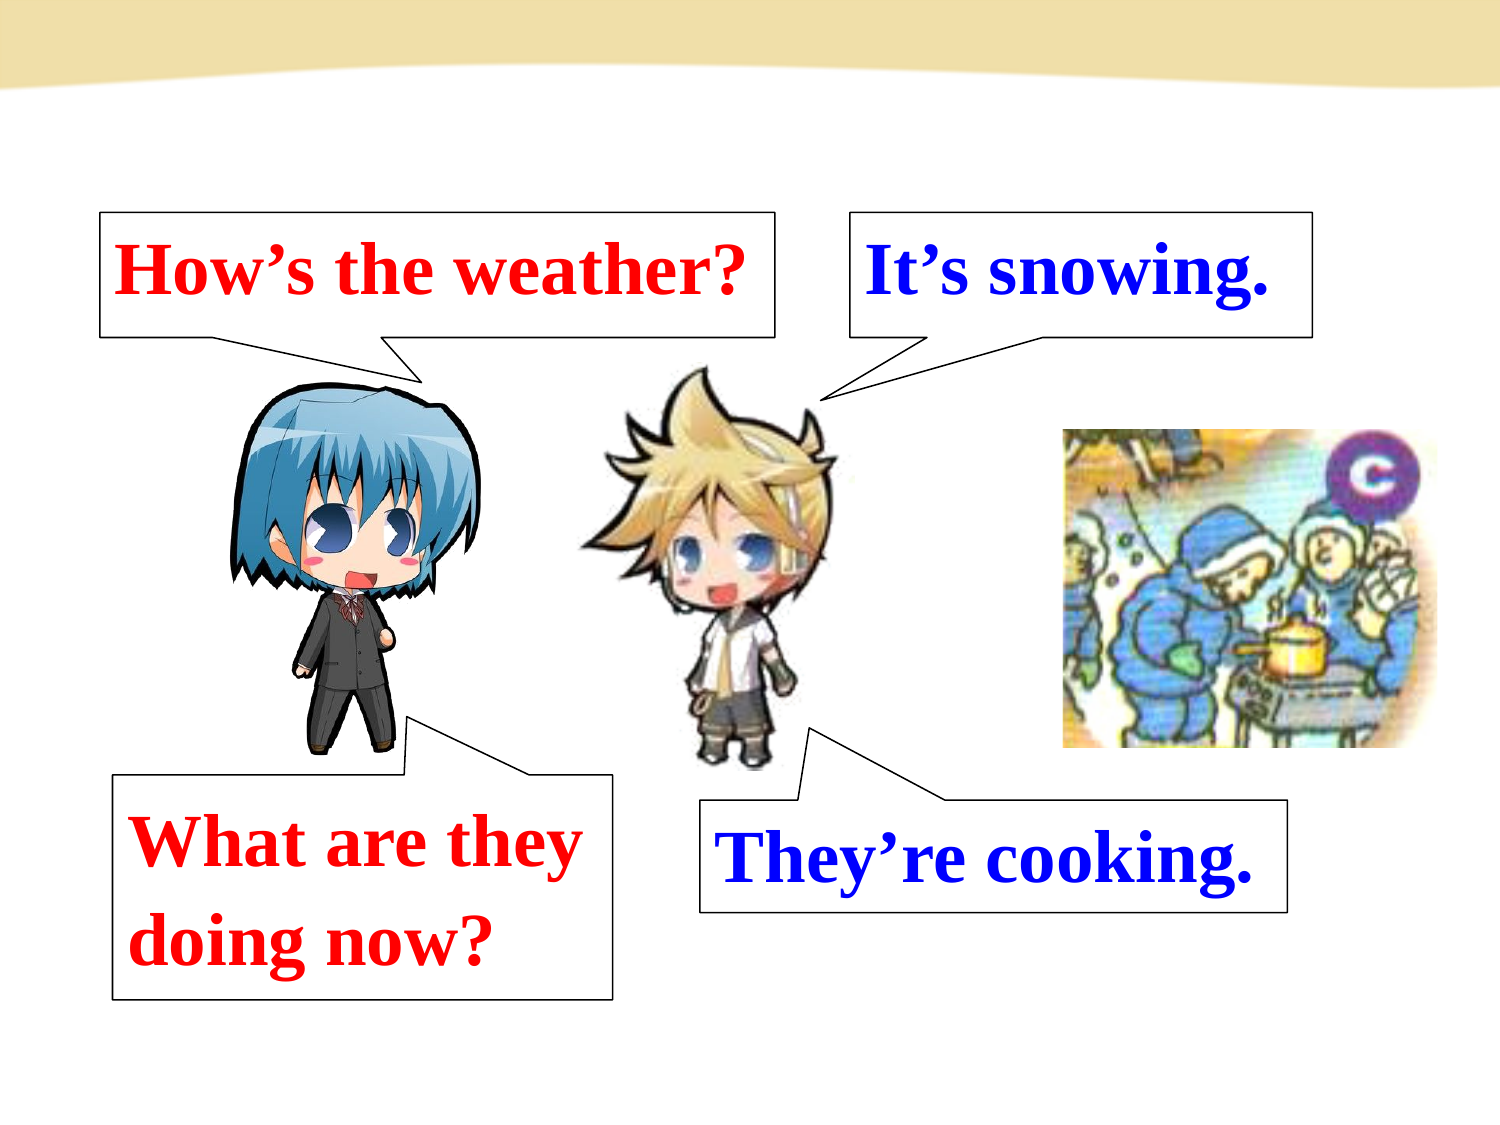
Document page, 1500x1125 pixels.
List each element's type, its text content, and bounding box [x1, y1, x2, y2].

text_box What are they doing now? [112, 762, 613, 1000]
picture [0, 0, 1500, 1125]
text_box They’re cooking. [699, 754, 1288, 913]
text_box It’s snowing. [849, 212, 1313, 390]
text_box How’s the weather? [99, 212, 775, 373]
